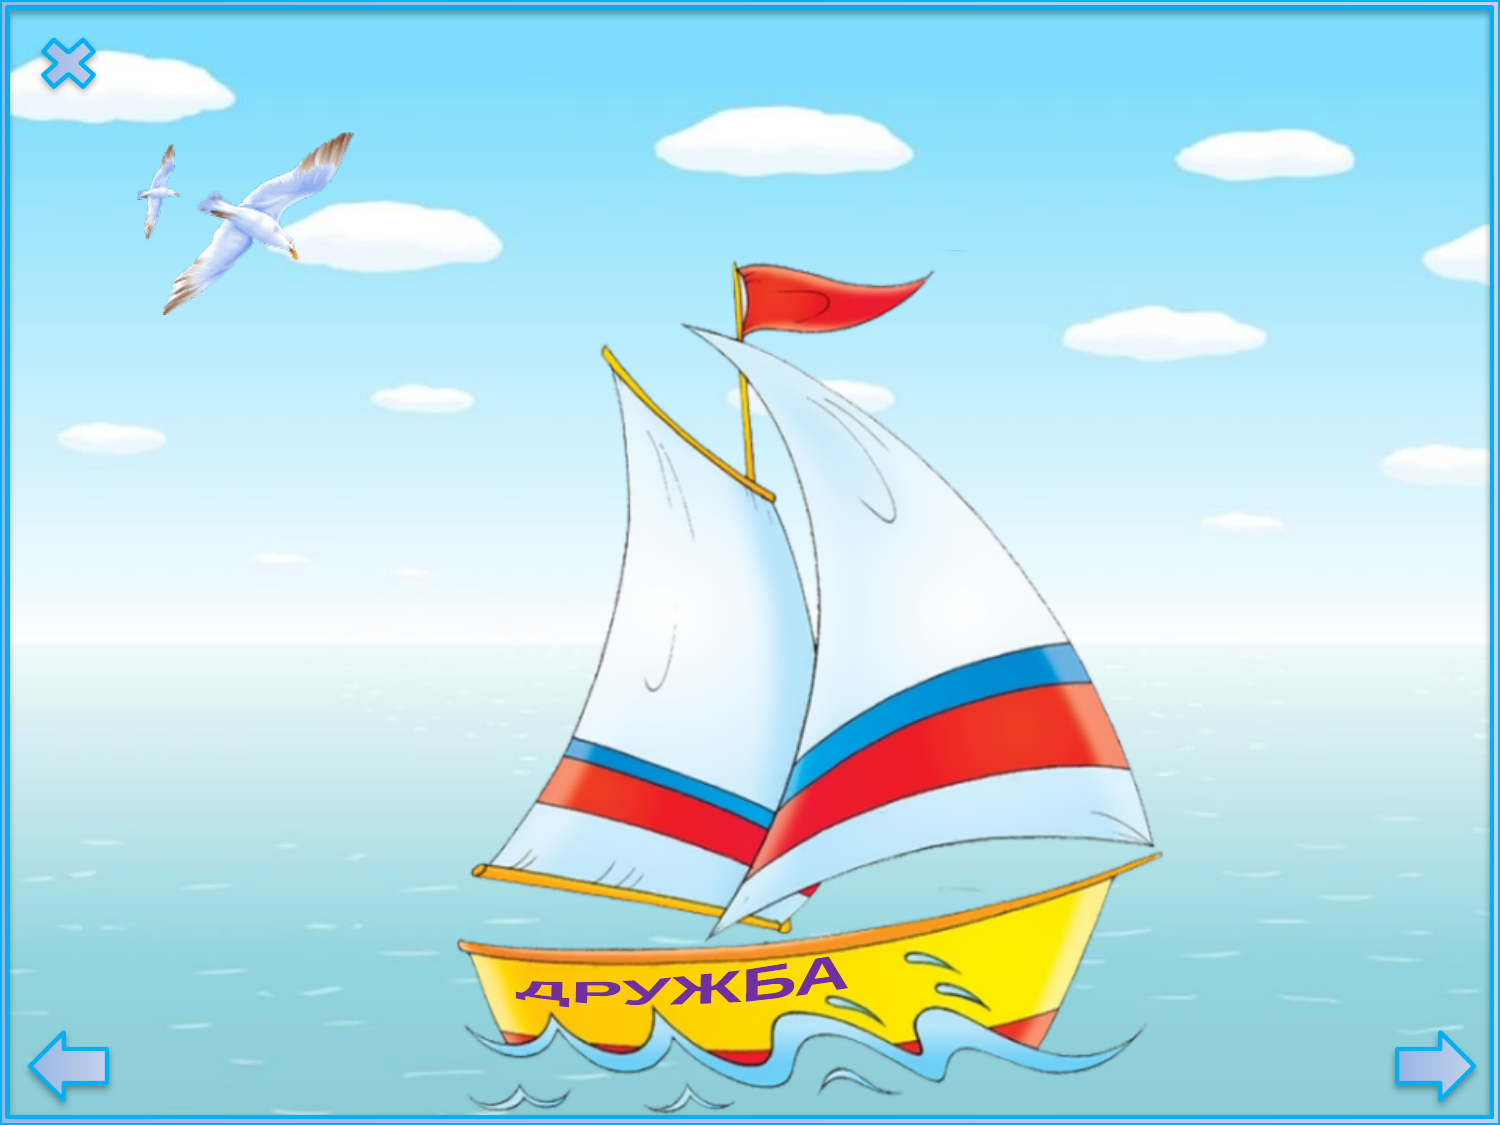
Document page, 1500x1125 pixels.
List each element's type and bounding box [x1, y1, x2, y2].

picture [137, 132, 354, 315]
text_box [0, 0, 1500, 1125]
text_box [433, 250, 1177, 1125]
text_box [1395, 1030, 1477, 1102]
text_box [27, 1030, 110, 1102]
text_box [41, 37, 96, 89]
